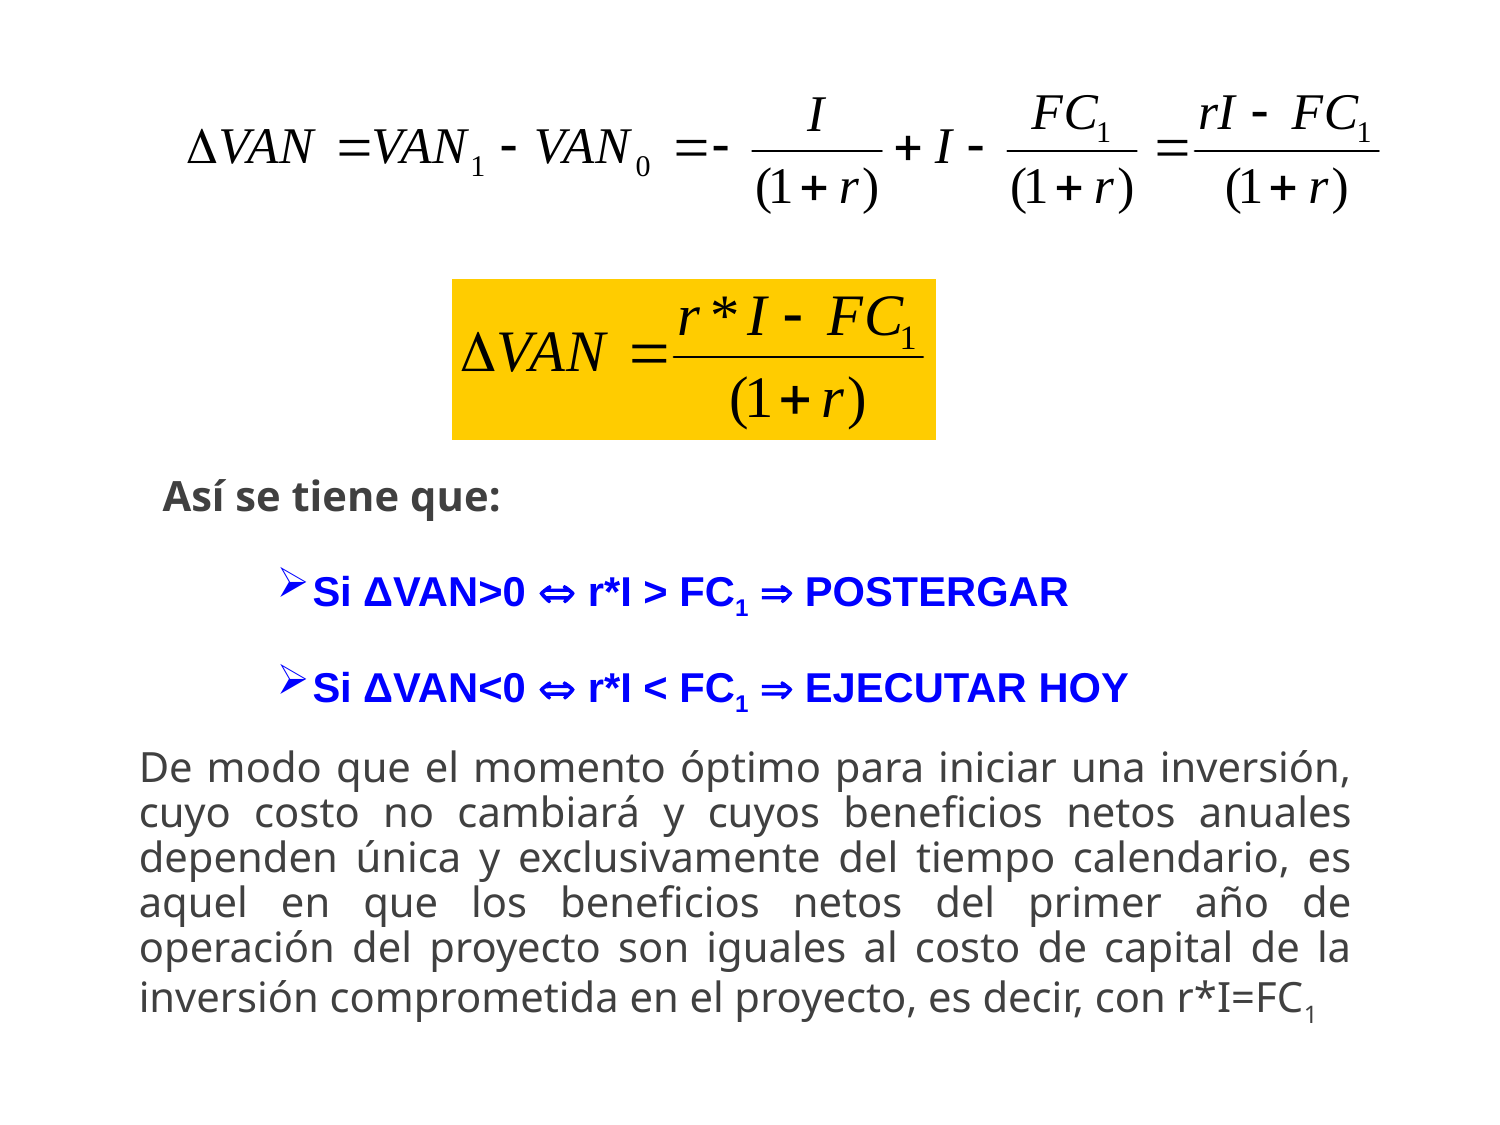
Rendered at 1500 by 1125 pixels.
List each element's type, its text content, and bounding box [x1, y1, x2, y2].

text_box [451, 278, 937, 441]
text_box De modo que el momento óptimo para iniciar una inversión, cuyo costo no cambiará y cuyos beneficios netos anuales dependen única y exclusivamente del tiempo calendario, es aquel en que los beneficios netos del primer año de operación del proyecto son iguales al costo de capital de la inversión comprometida en el proyecto, es decir, con r*I=FC1 [123, 739, 1367, 1031]
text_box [178, 77, 1391, 224]
text_box Así se tiene que: Si ΔVAN>0  r*I > FC1  POSTERGAR Si ΔVAN<0  r*I < FC1  EJECUTAR HOY [147, 467, 1391, 765]
